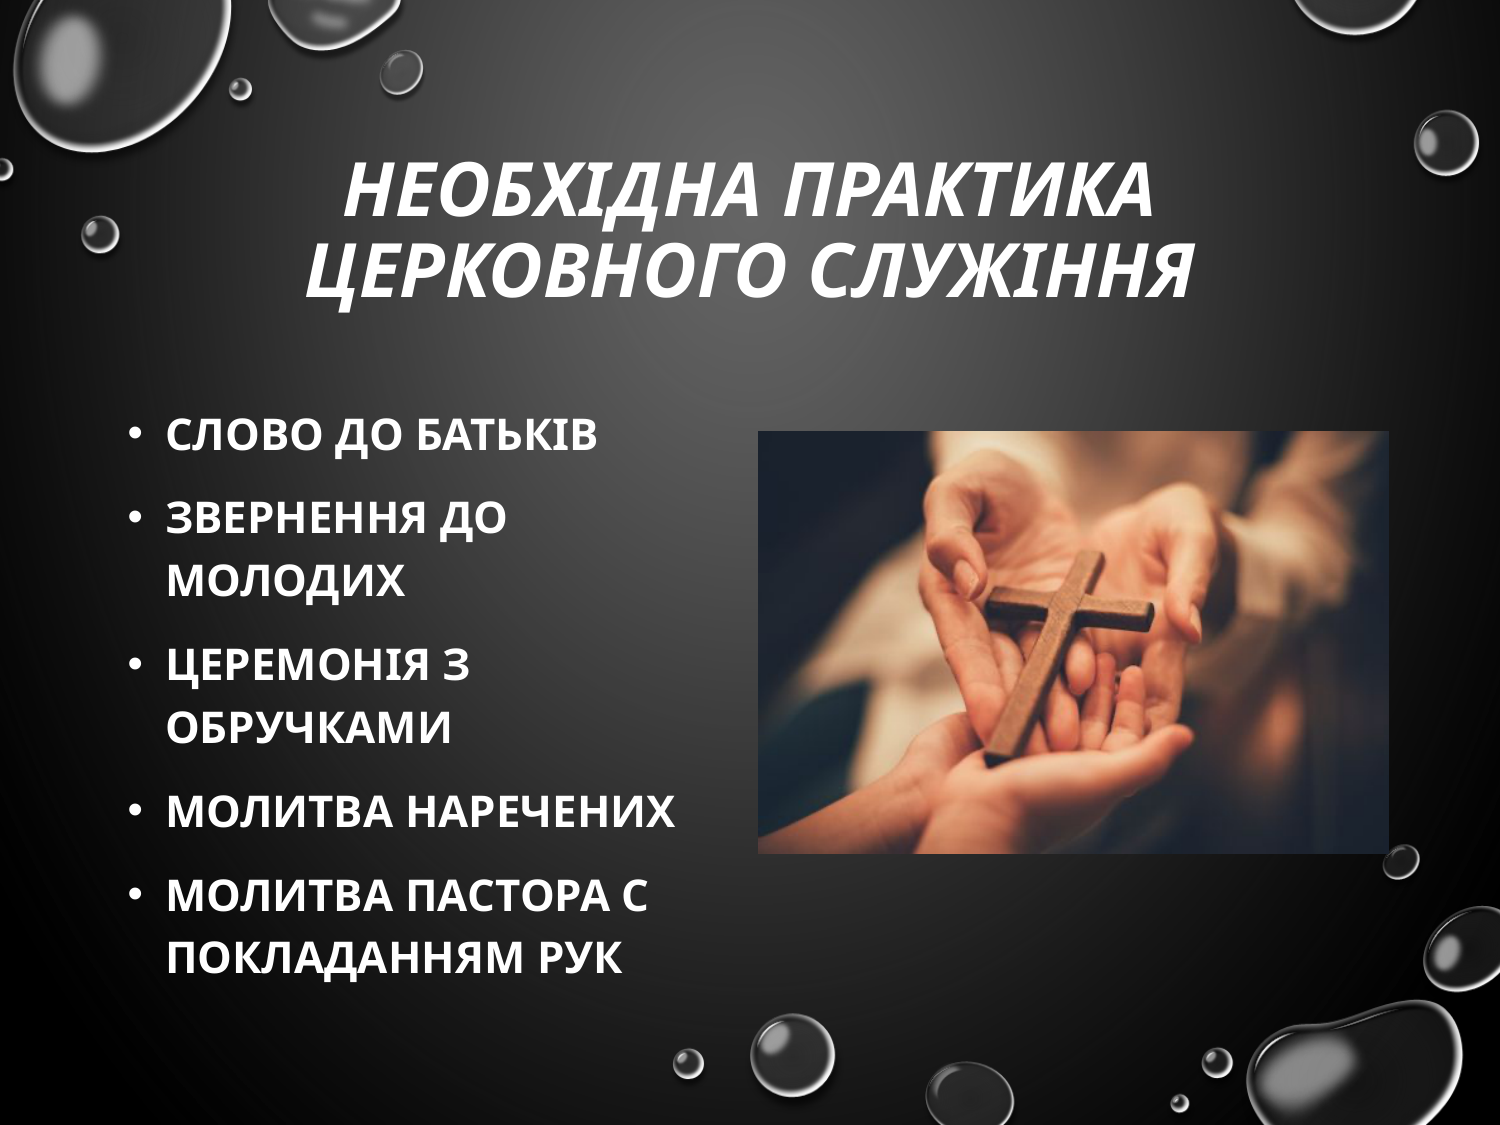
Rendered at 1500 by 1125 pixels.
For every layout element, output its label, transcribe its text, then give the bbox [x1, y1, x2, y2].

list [757, 431, 1390, 854]
list Слово до батьків Звернення до молодих Церемонія з обручками Молитва наречених Молитва пастора с покладанням рук [112, 388, 741, 950]
title Необхідна практика Церковного Служіння [112, 101, 1388, 364]
picture [0, 0, 1500, 1125]
